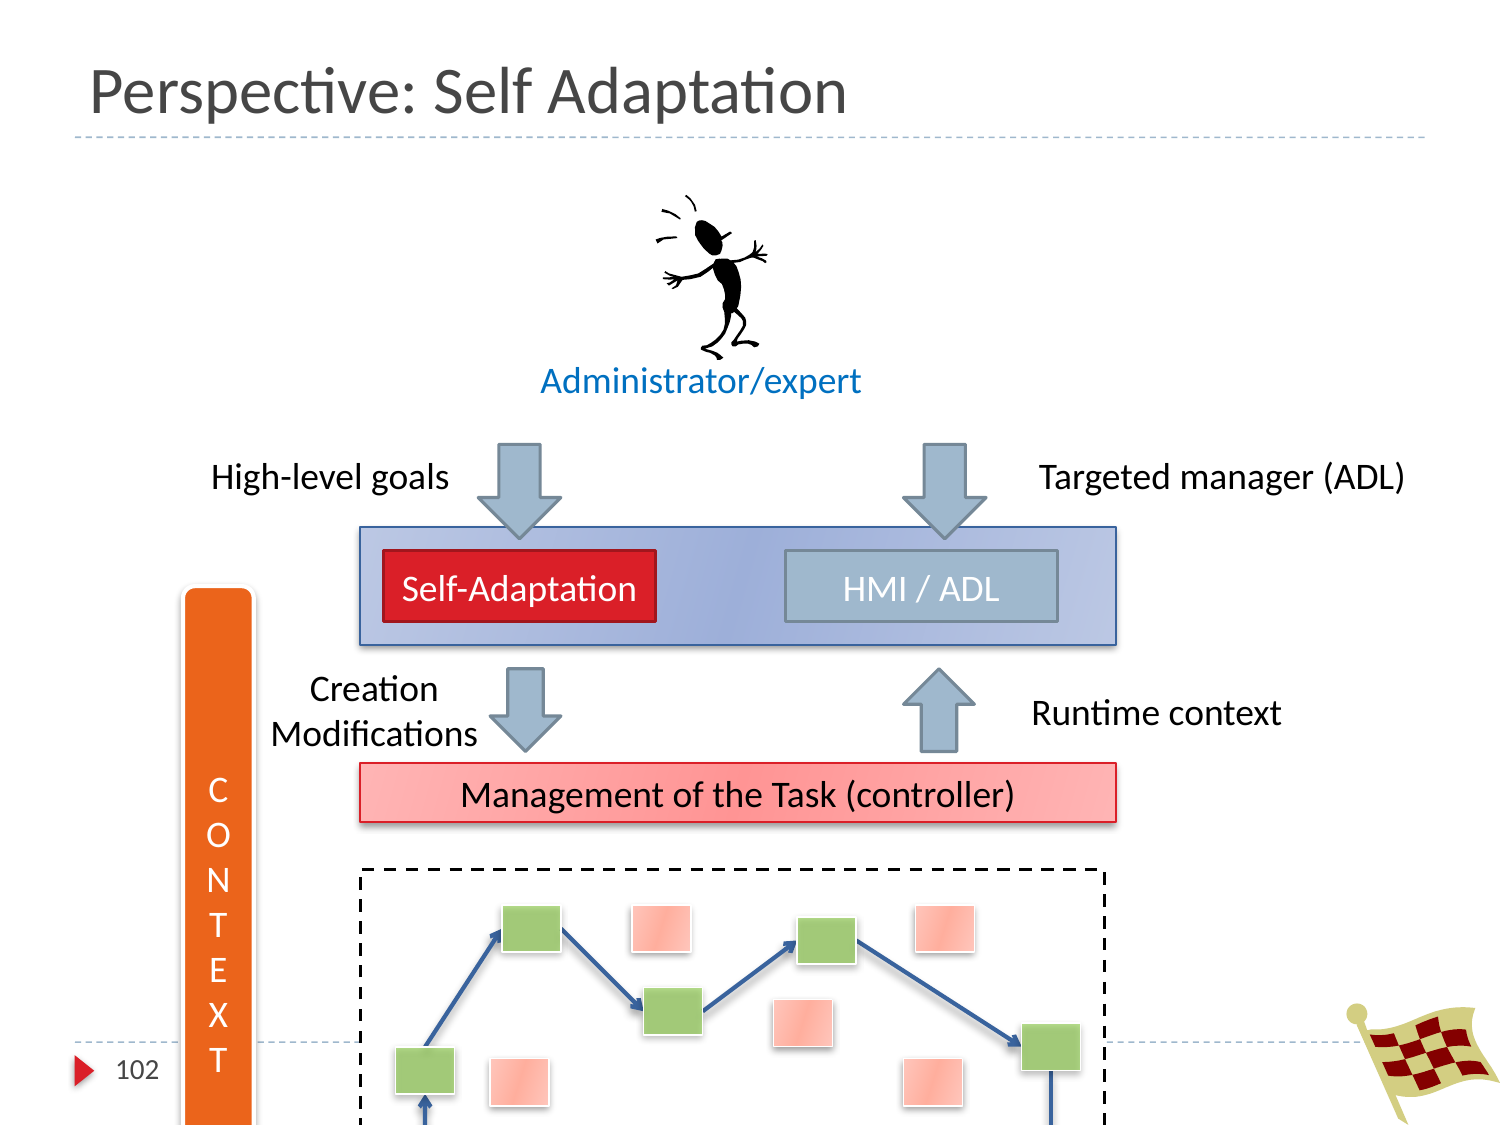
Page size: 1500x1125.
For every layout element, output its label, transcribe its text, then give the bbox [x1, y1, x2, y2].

title Perspective: Self Adaptation [75, 30, 1425, 135]
slide_number 102 [100, 1042, 175, 1103]
text_box High-level goals [196, 444, 465, 505]
picture [1346, 1003, 1500, 1125]
text_box [901, 442, 988, 526]
picture [655, 194, 768, 361]
text_box [476, 442, 563, 526]
text_box Targeted manager (ADL) [1024, 444, 1421, 505]
text_box Administrator/expert [525, 348, 939, 409]
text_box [182, 526, 1305, 1125]
